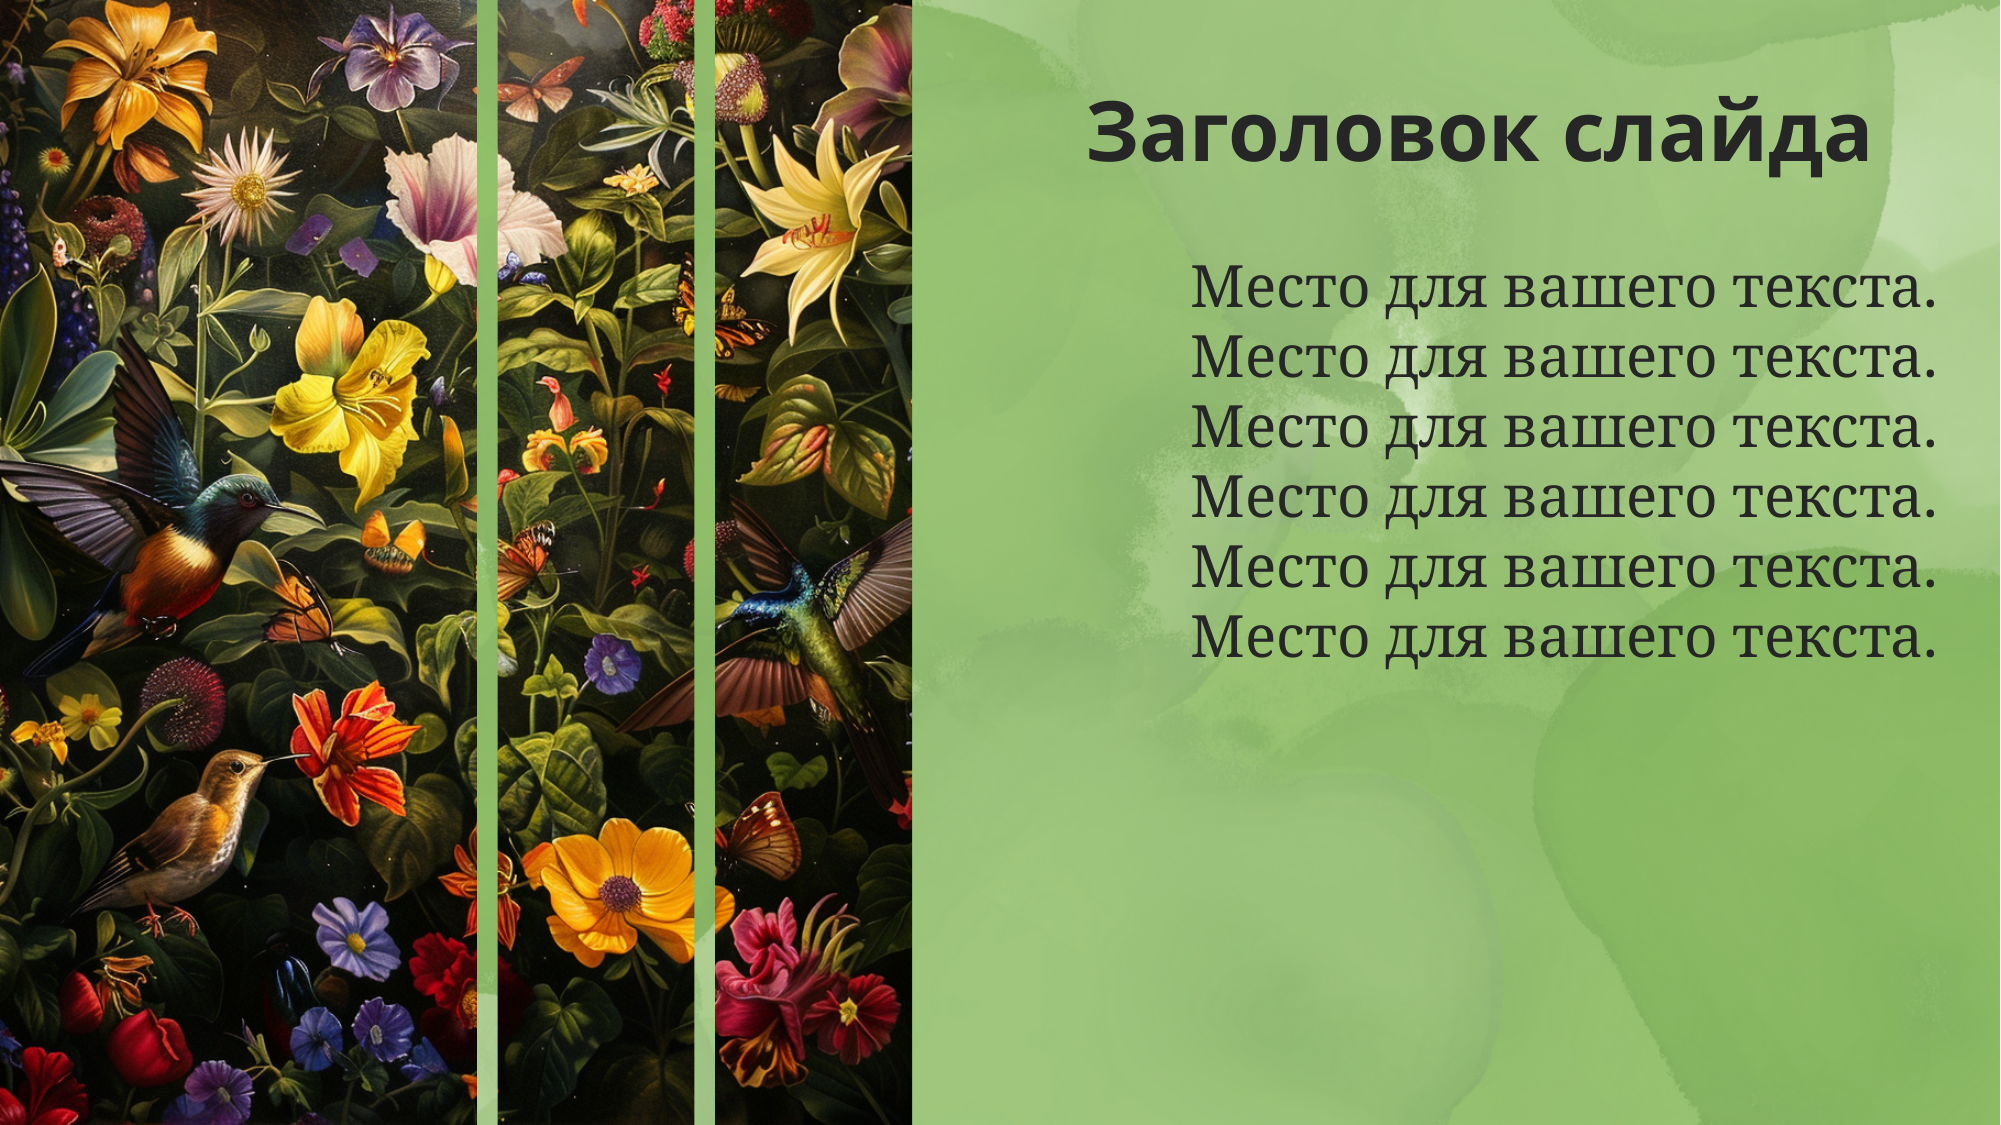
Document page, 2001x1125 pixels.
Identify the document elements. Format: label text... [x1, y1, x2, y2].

text_box Место для вашего текста. Место для вашего текста. Место для вашего текста. Место для вашего текста. Место для вашего текста. Место для вашего текста. [1019, 241, 1954, 747]
picture [0, 0, 913, 1125]
text_box Заголовок слайда [1070, 81, 1975, 300]
